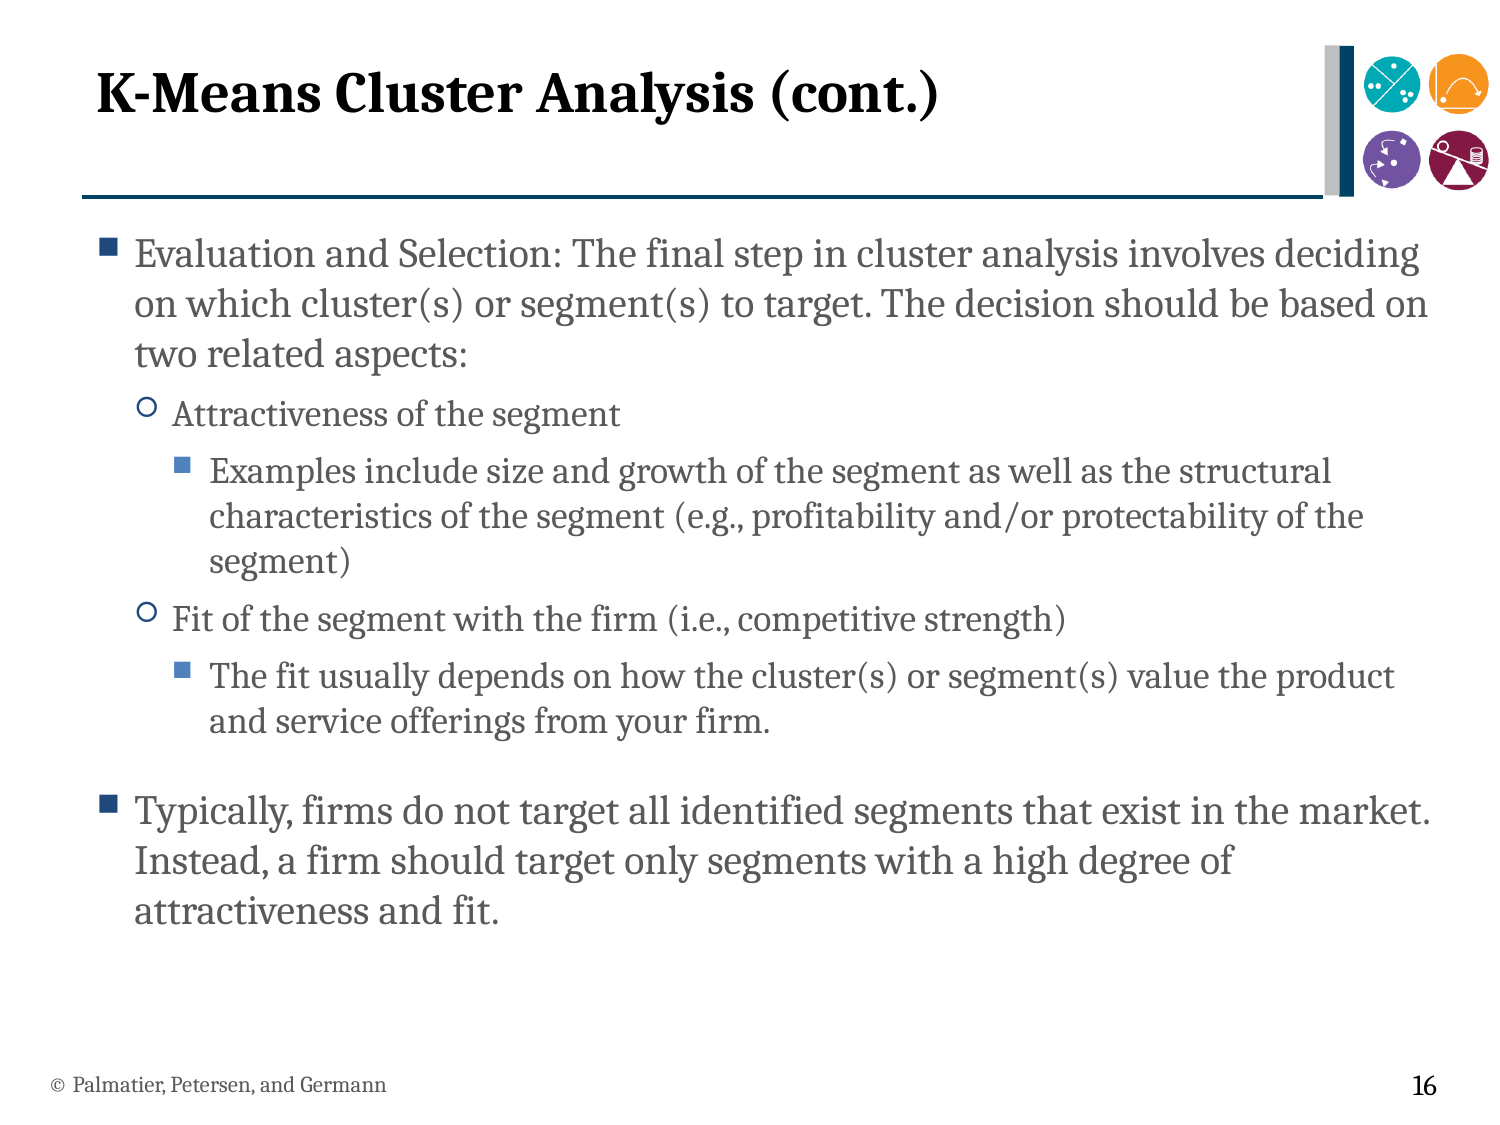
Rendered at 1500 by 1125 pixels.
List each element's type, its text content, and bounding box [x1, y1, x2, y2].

picture [1357, 45, 1496, 118]
footer © Palmatier, Petersen, and Germann [33, 1053, 1038, 1114]
list Evaluation and Selection: The final step in cluster analysis involves deciding on which cluster(s) or segment(s) to target. The decision should be based on two related aspects: Attractiveness of the segment Examples include size and growth of the segment as well as the structural characteristics of the segment (e.g., profitability and/or protectability of the segment) Fit of the segment with the firm (i.e., competitive strength) The fit usually depends on how the cluster(s) or segment(s) value the product and service offerings from your firm. Typically, firms do not target all identified segments that exist in the market. Instead, a firm should target only segments with a high degree of attractiveness and fit. [81, 218, 1453, 1031]
picture [1357, 123, 1497, 194]
slide_number 16 [1361, 1053, 1453, 1114]
title K-Means Cluster Analysis (cont.) [81, 46, 1322, 179]
